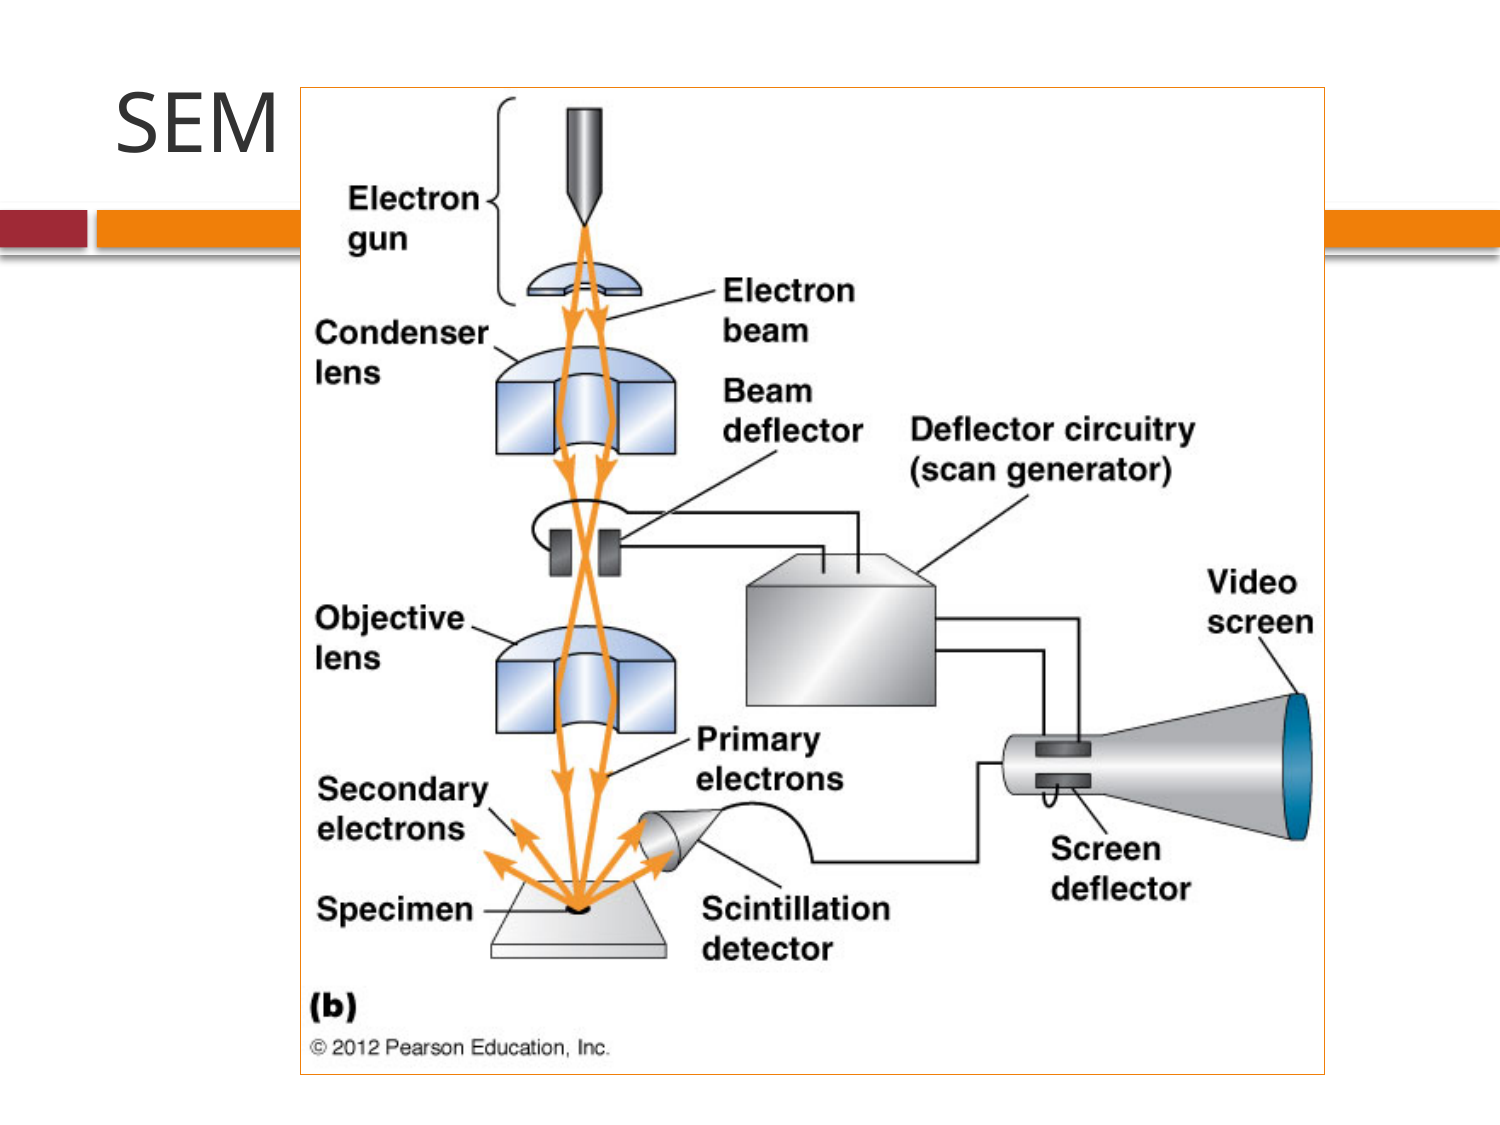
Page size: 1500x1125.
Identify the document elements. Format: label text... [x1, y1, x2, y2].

title SEM [99, 37, 350, 200]
picture [299, 87, 1326, 1076]
